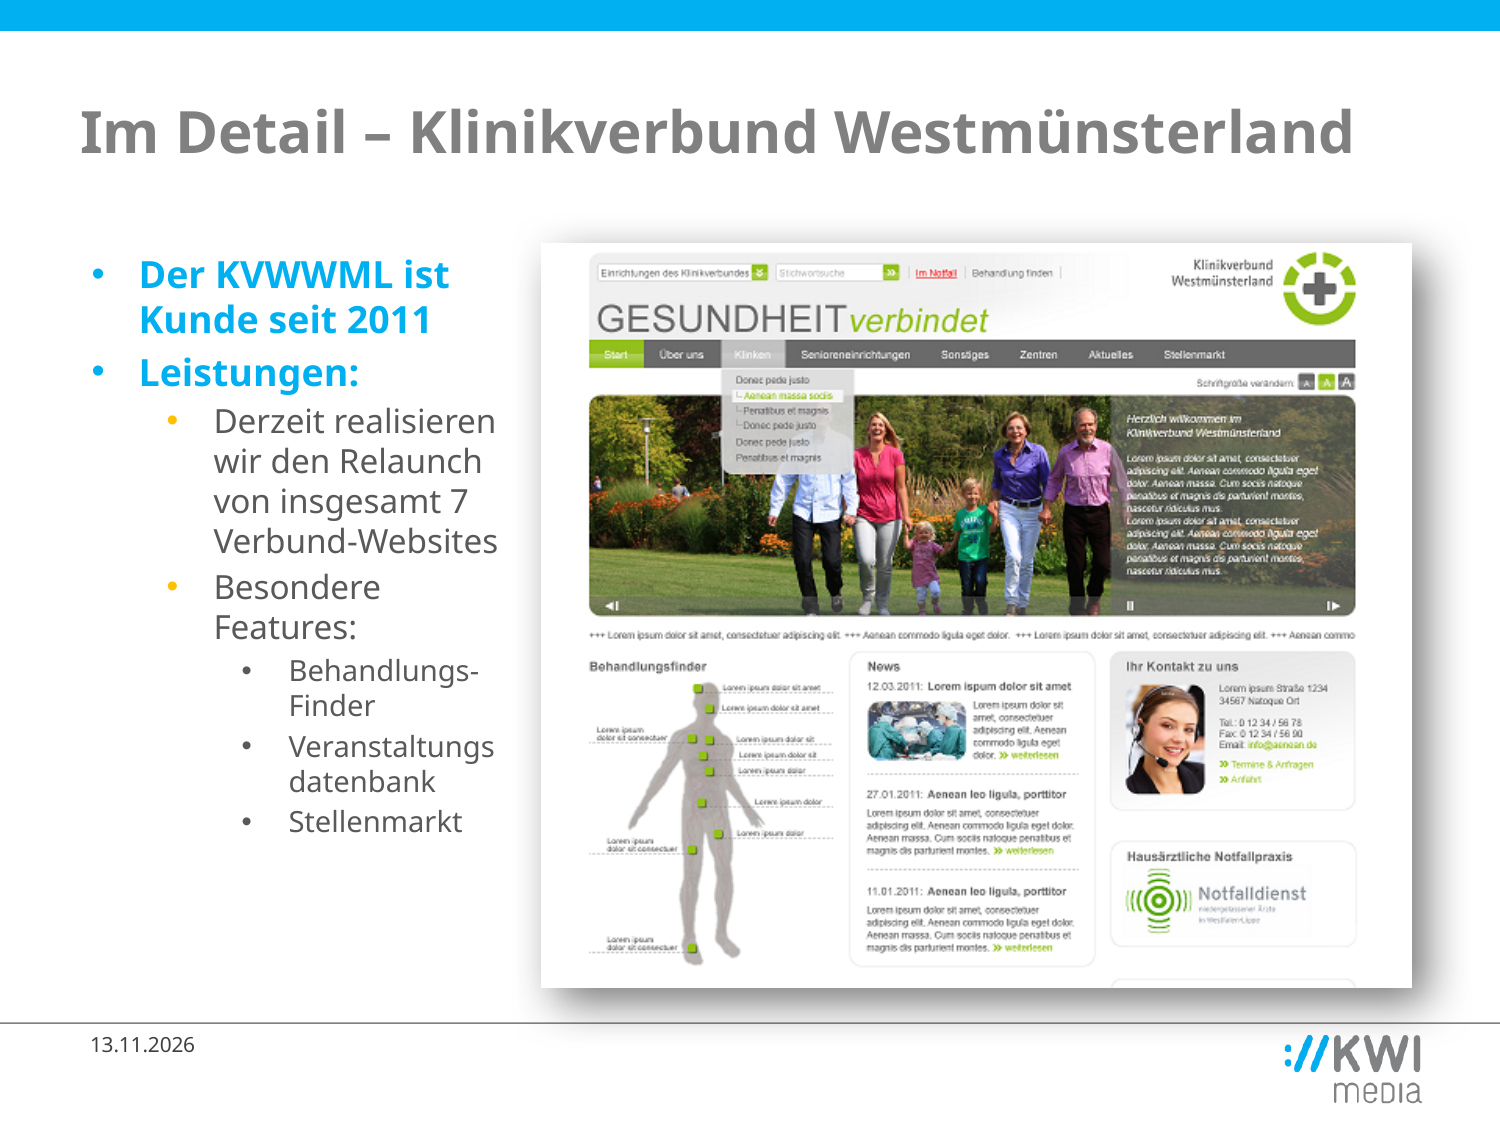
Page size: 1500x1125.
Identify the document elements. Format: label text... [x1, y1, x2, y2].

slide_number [74, 1024, 426, 1103]
picture [1282, 1035, 1424, 1106]
text_box Der KVWWML ist Kunde seit 2011 Leistungen: Derzeit realisieren wir den Relaunch von insgesamt 7 Verbund-Websites Besondere Features: Behandlungs-Finder Veranstaltungsdatenbank Stellenmarkt [76, 243, 526, 1024]
picture [540, 243, 1412, 988]
title Im Detail – Klinikverbund Westmünsterland [64, 66, 1416, 195]
